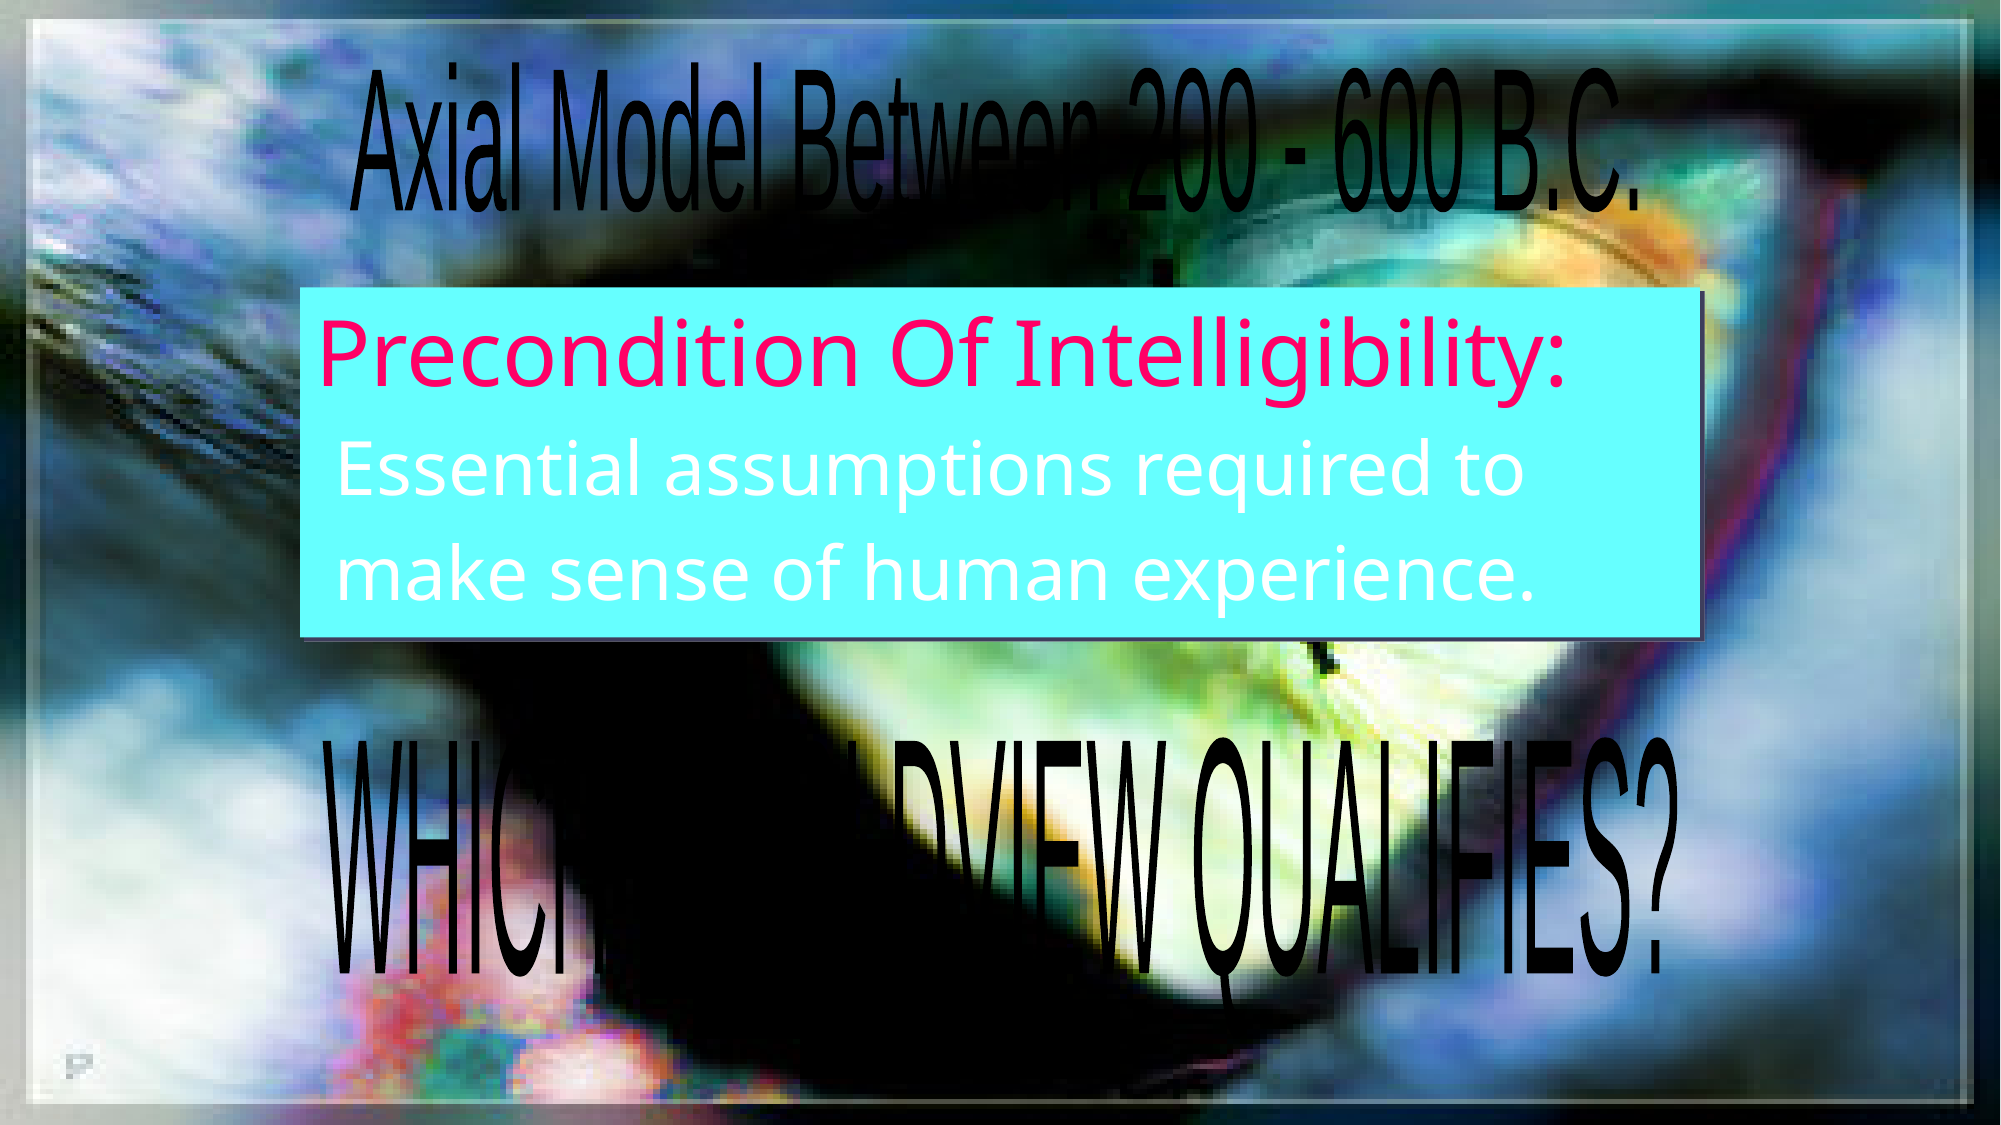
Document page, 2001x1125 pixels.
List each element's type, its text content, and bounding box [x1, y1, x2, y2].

slide_number [149, 1024, 567, 1101]
footer [699, 1024, 1334, 1101]
title [274, 24, 1713, 126]
picture [0, 0, 2001, 1125]
list Precondition Of Intelligibility: Essential assumptions required to make sense of human experience. [299, 287, 1701, 638]
